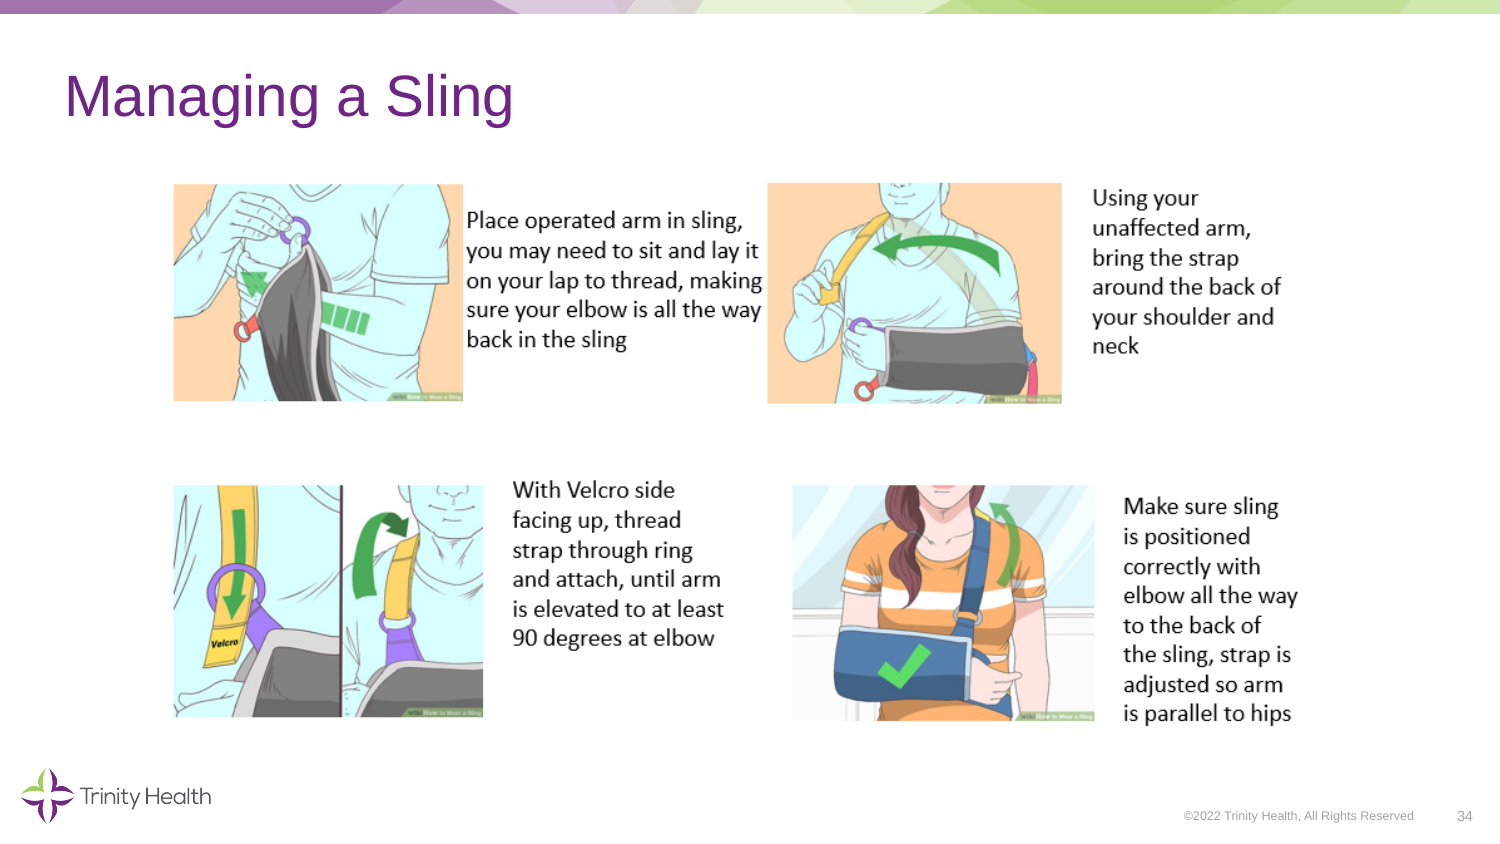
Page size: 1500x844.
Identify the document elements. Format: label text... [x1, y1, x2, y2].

slide_number 34 [1406, 792, 1474, 838]
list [160, 163, 1320, 755]
picture [0, 0, 1500, 14]
title Managing a Sling [64, 56, 1415, 139]
picture [17, 765, 214, 827]
footer ©2022 Trinity Health, All Rights Reserved [799, 800, 1406, 832]
